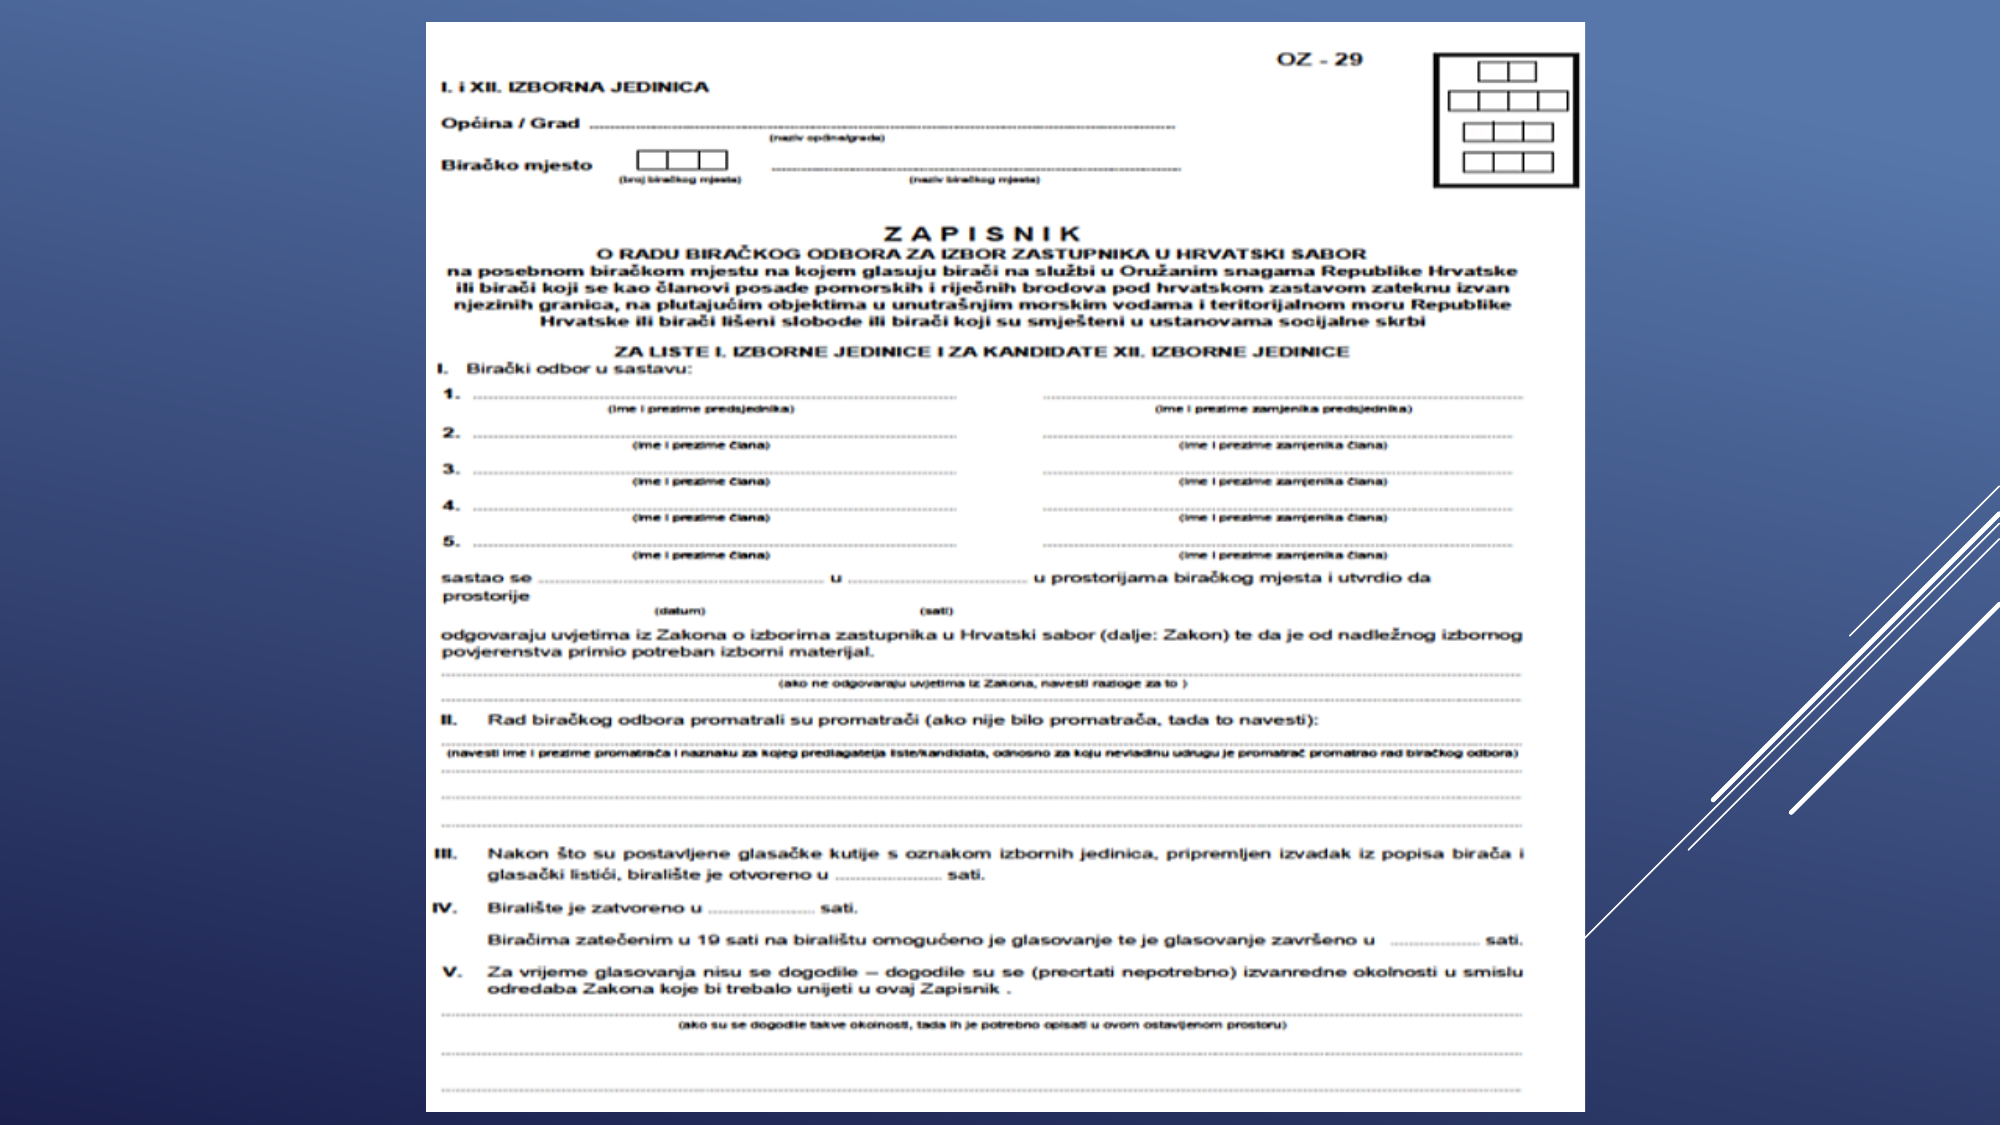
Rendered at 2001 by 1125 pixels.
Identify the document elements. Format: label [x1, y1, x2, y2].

picture [425, 22, 1586, 1112]
